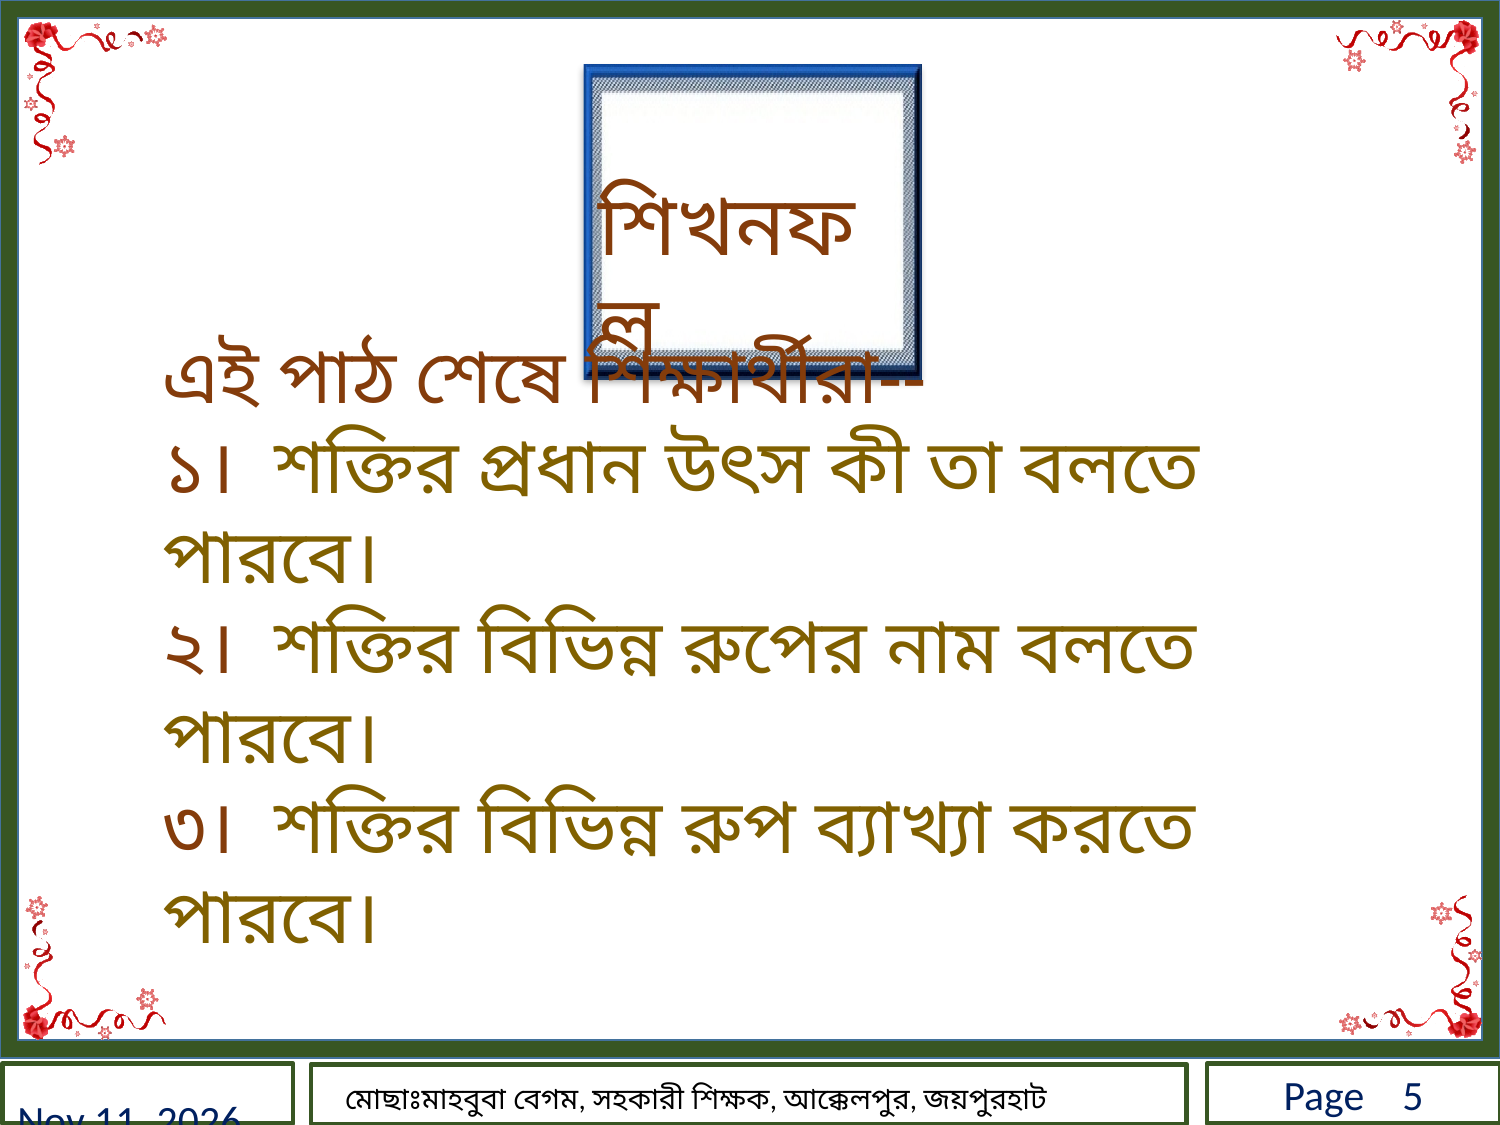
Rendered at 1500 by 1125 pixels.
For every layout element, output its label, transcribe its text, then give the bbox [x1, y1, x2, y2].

text_box এই পাঠ শেষে শিক্ষার্থীরা-- ১। শক্তির প্রধান উৎস কী তা বলতে পারবে। ২। শক্তির বিভিন্ন রুপের নাম বলতে পারবে। ৩। শক্তির বিভিন্ন রুপ ব্যাখ্যা করতে পারবে। [147, 321, 1419, 967]
slide_number 22-Nov-19 [2, 1063, 294, 1124]
text_box মোছাঃমাহবুবা বেগম, সহকারী শিক্ষক, আক্কেলপুর, জয়পুরহাট [311, 1064, 1187, 1125]
text_box শিখনফল [583, 64, 922, 321]
picture [1295, 853, 1483, 1042]
slide_number Page 5 [1207, 1063, 1500, 1124]
text_box [0, 0, 1500, 1059]
picture [1294, 18, 1483, 207]
picture [22, 17, 210, 206]
picture [18, 852, 207, 1041]
